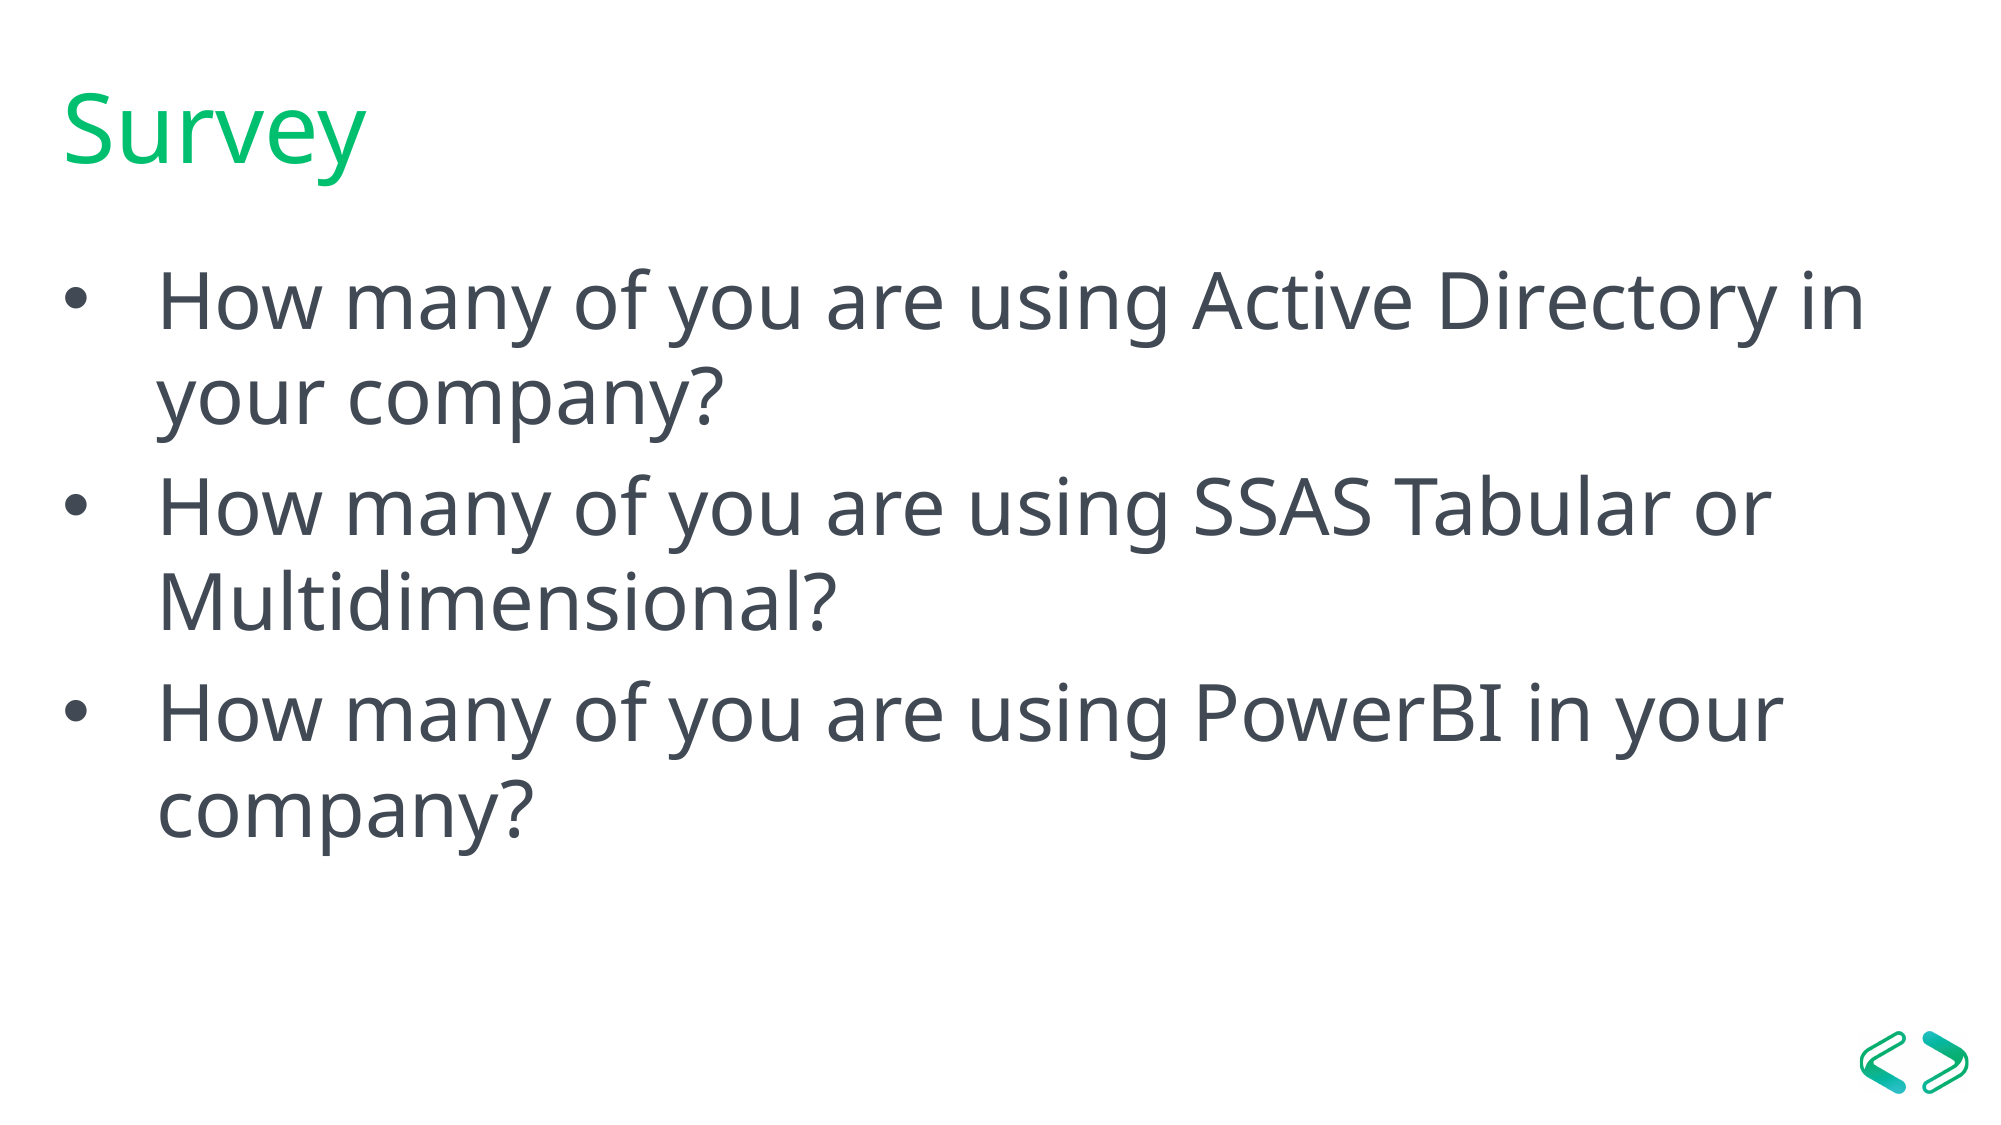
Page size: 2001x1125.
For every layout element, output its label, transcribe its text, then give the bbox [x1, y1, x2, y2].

title Survey [62, 62, 1938, 188]
list How many of you are using Active Directory in your company? How many of you are using SSAS Tabular or Multidimensional? How many of you are using PowerBI in your company? [62, 249, 1938, 1063]
